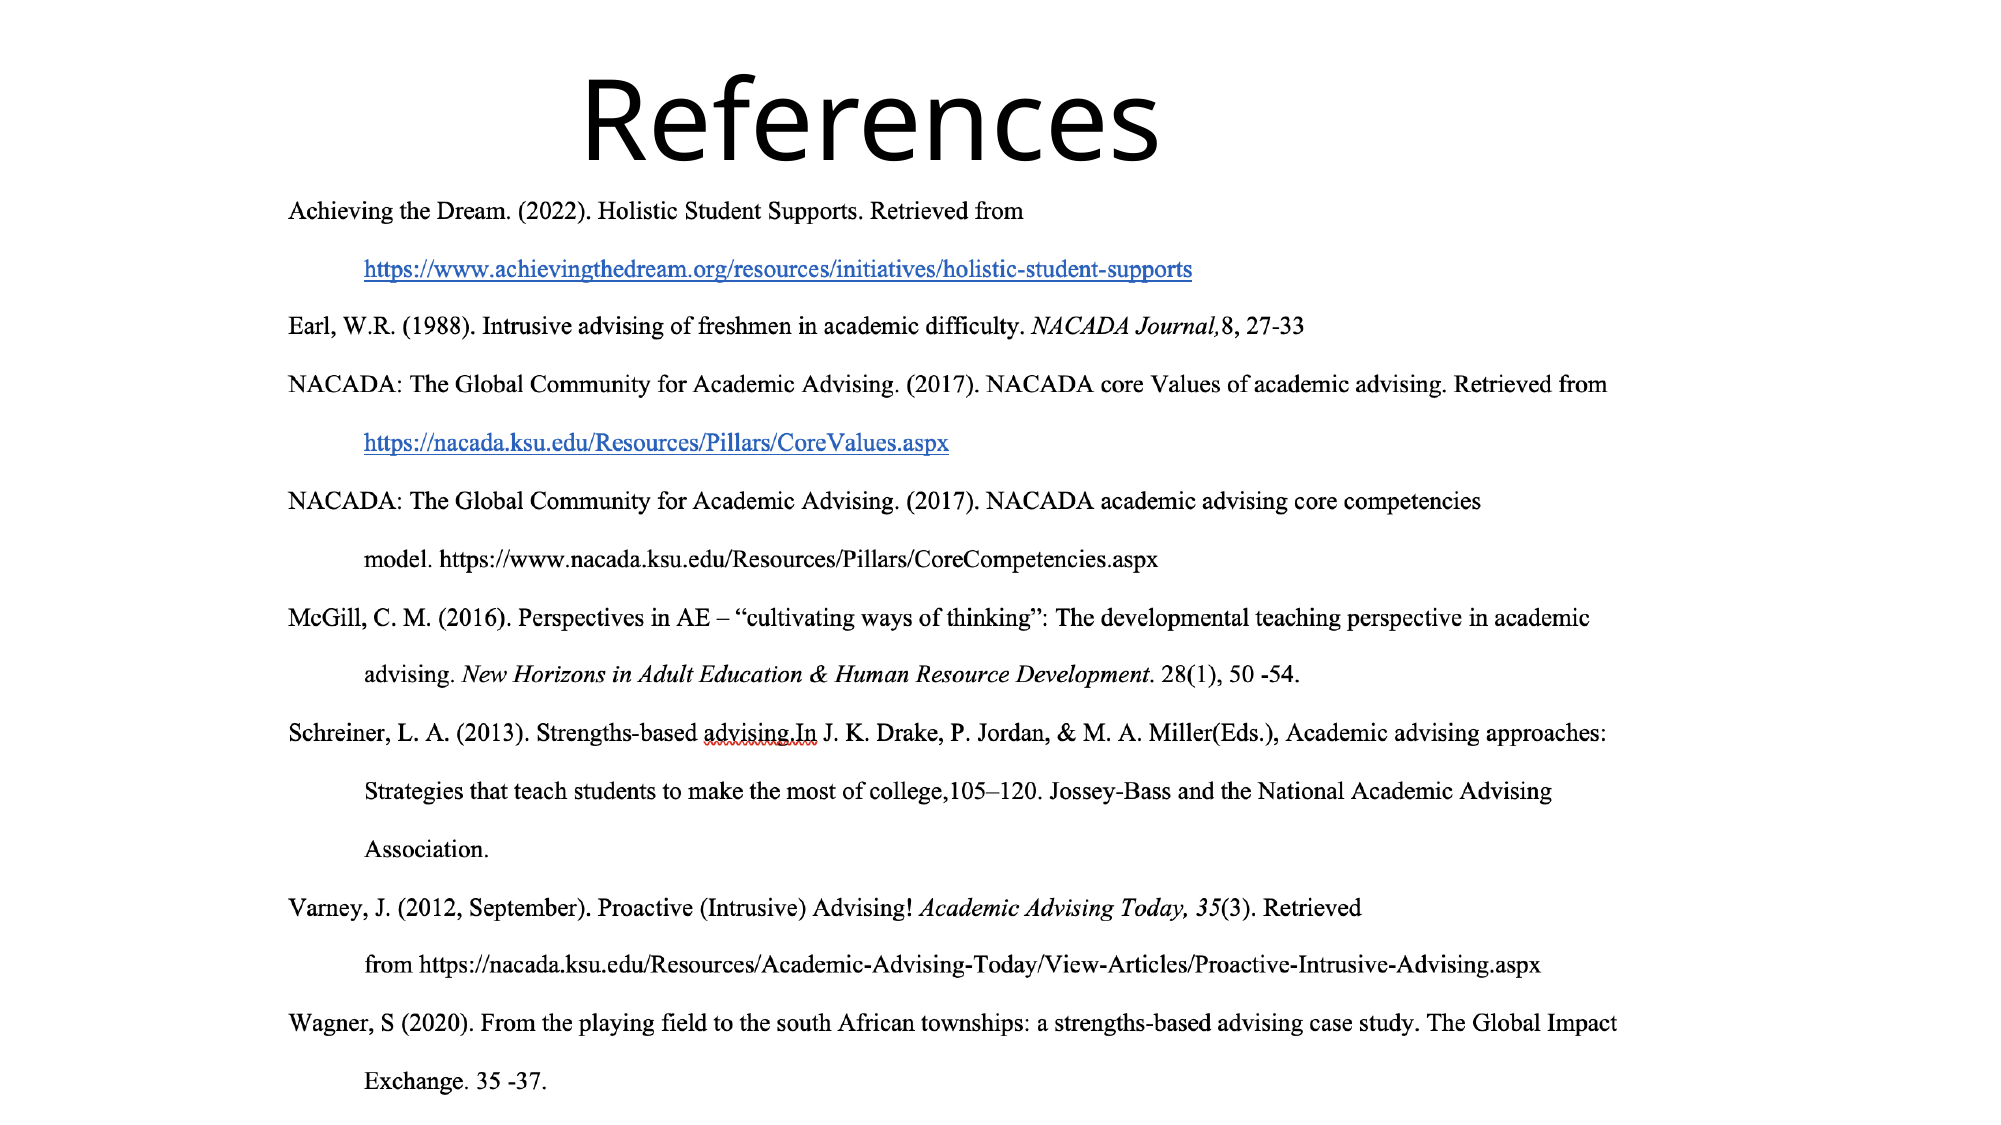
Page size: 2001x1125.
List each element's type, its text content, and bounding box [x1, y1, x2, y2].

title References [563, 0, 1209, 168]
picture [228, 168, 1673, 1125]
